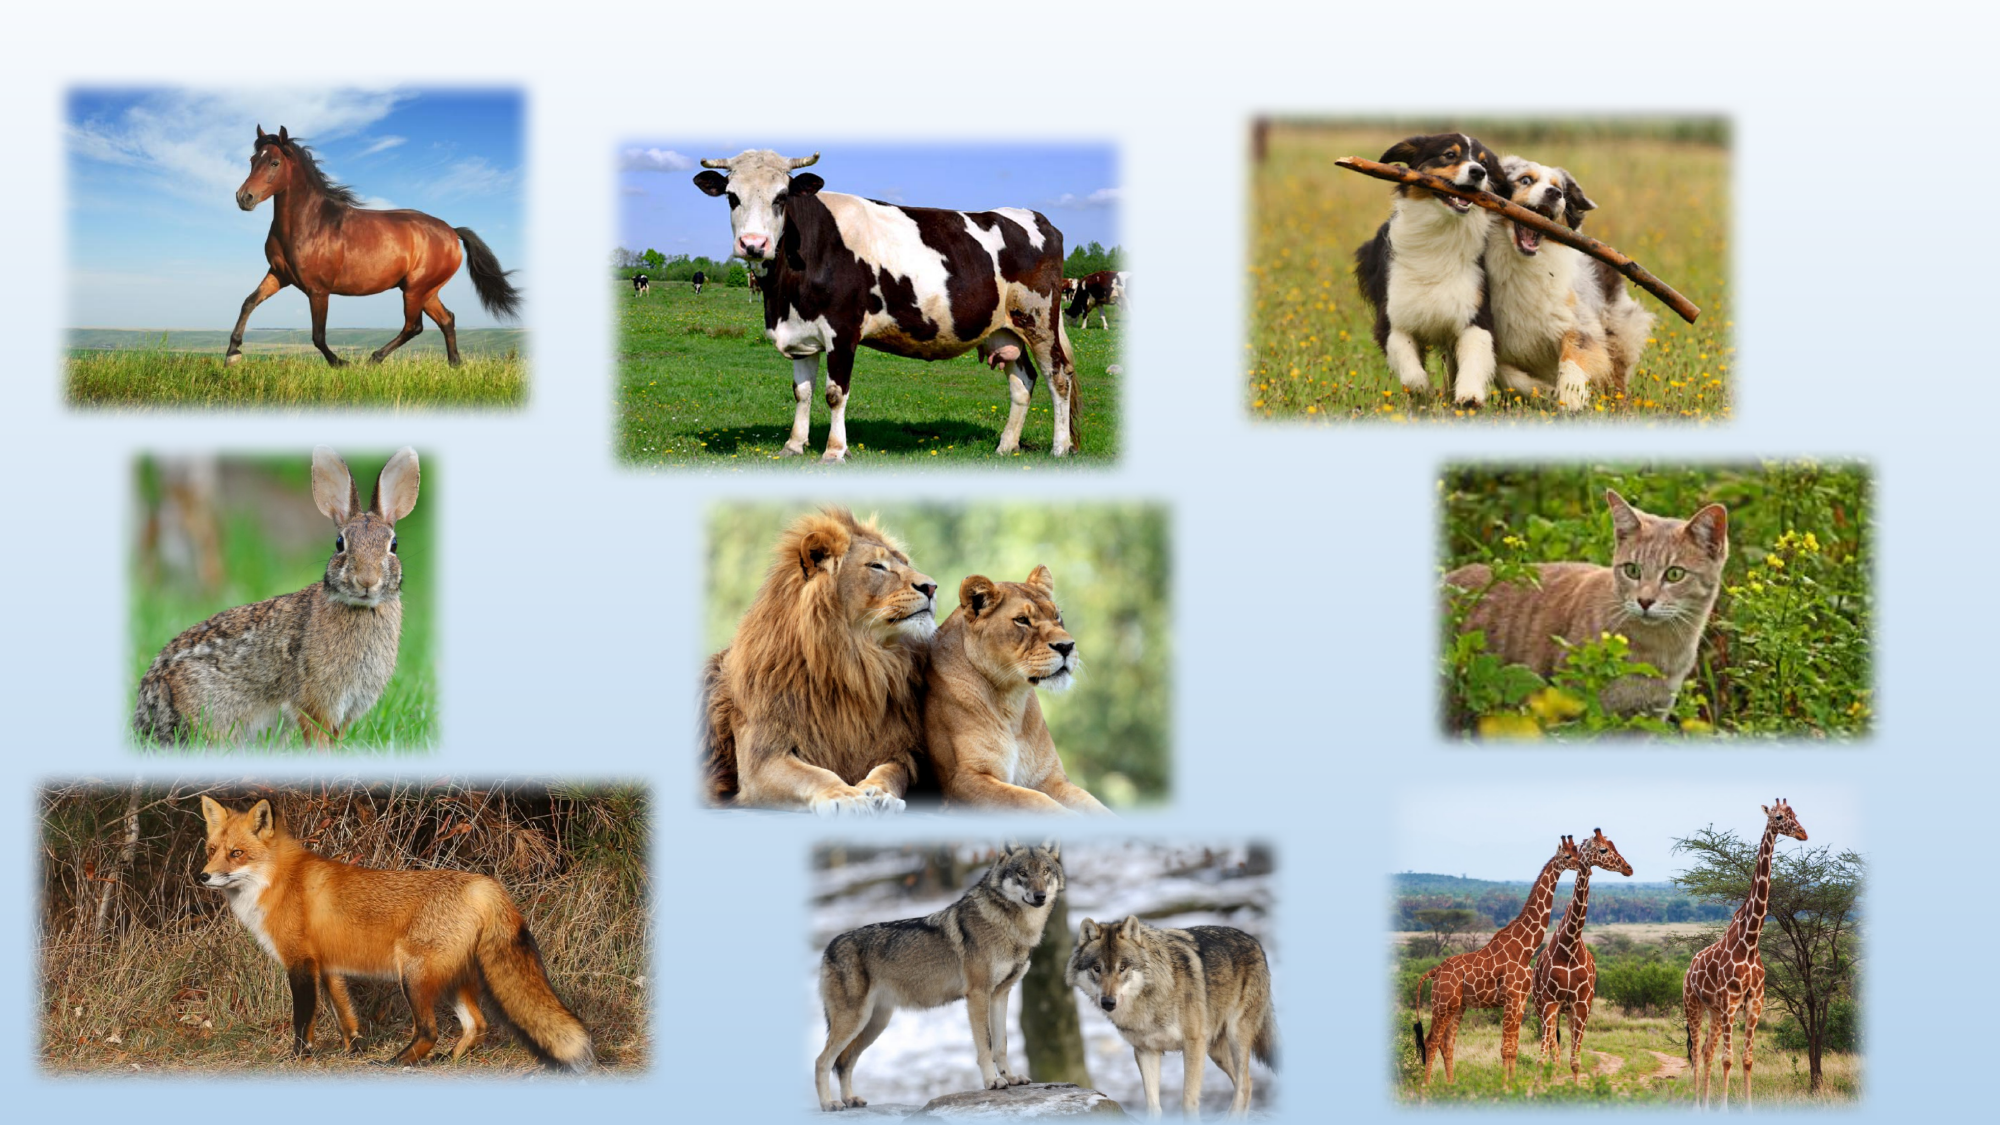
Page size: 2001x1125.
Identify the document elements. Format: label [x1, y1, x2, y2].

picture [48, 70, 544, 425]
picture [599, 124, 1137, 483]
picture [794, 827, 1291, 1125]
picture [1230, 100, 1749, 437]
picture [22, 437, 665, 1090]
picture [687, 484, 1189, 825]
picture [1423, 446, 1889, 756]
picture [1377, 766, 1878, 1121]
